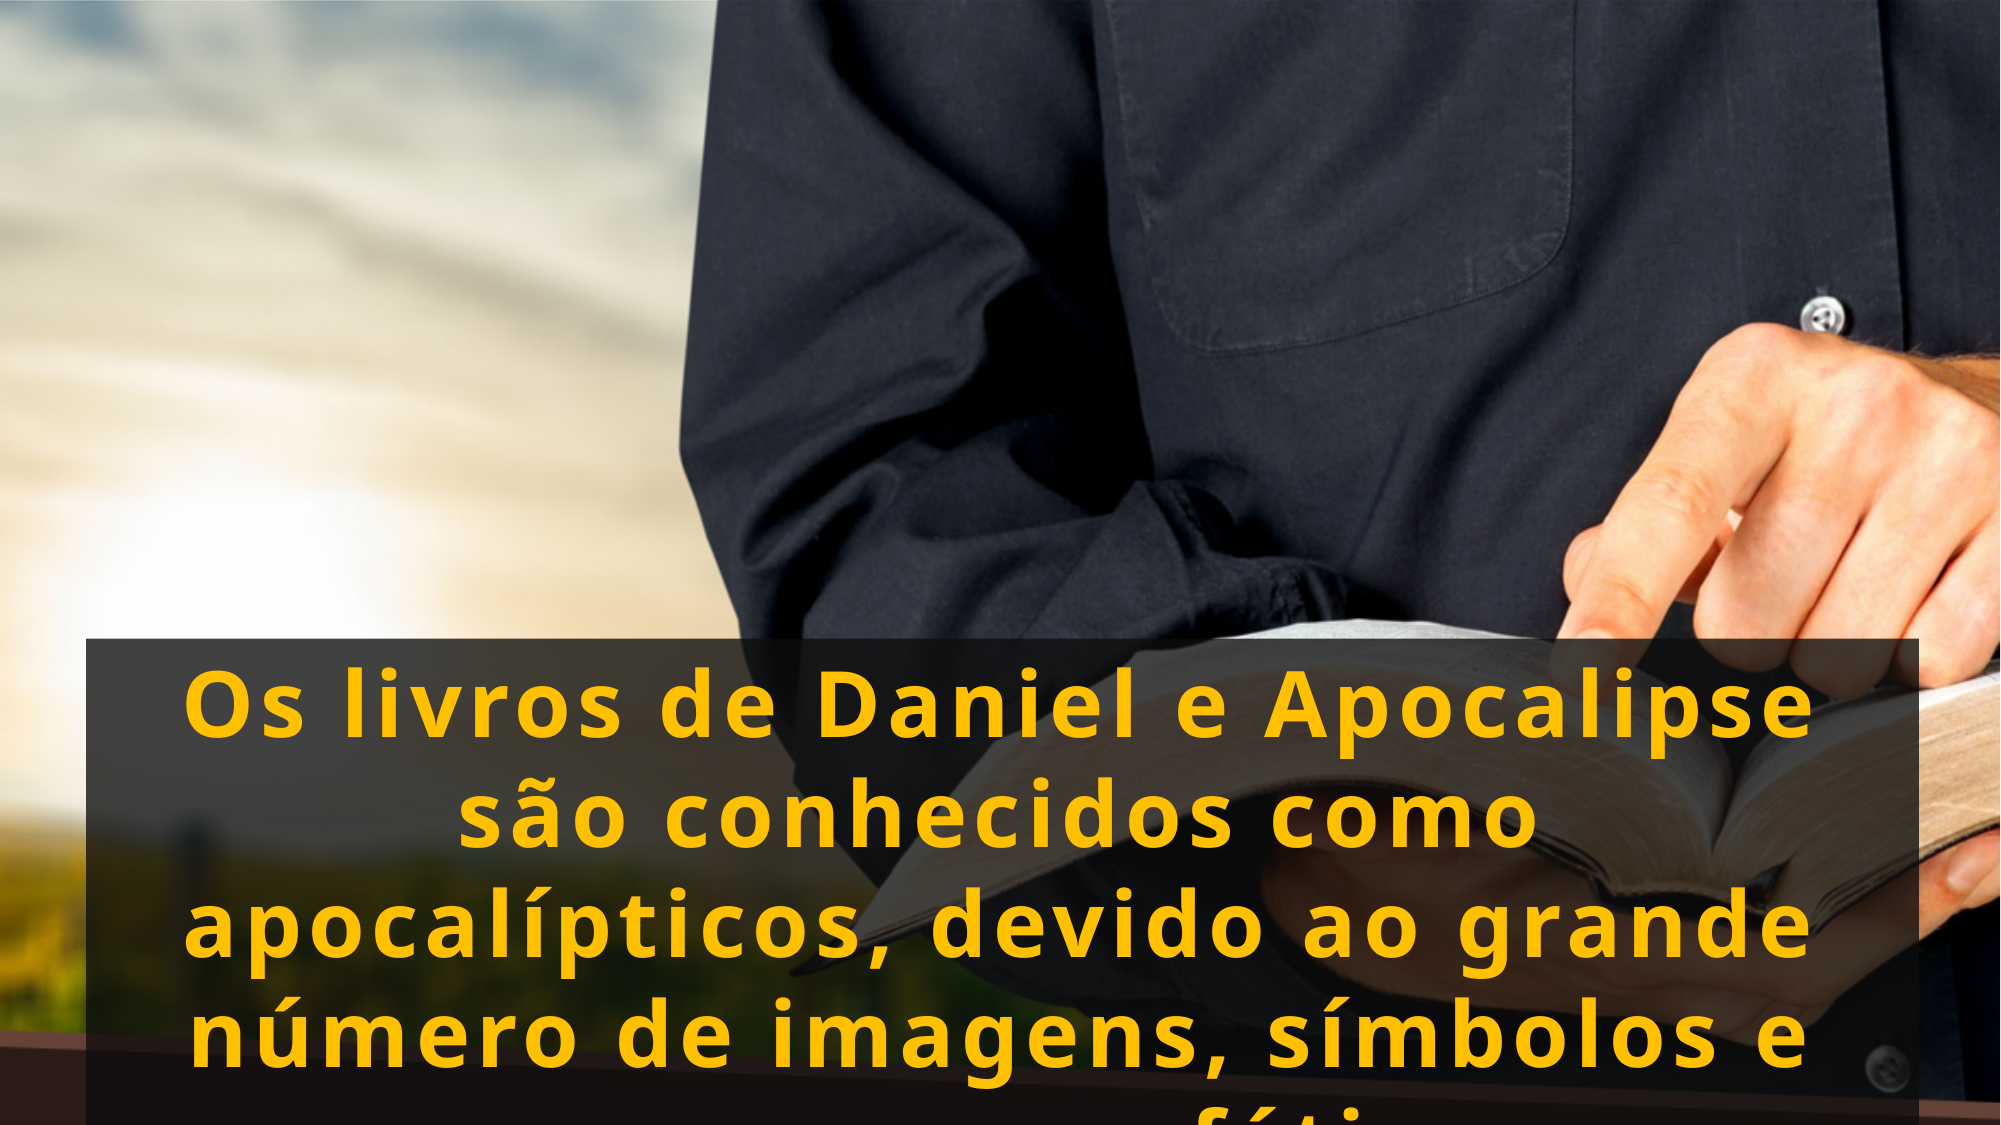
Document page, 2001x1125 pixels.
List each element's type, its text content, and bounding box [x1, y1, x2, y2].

text_box Os livros de Daniel e Apocalipse são conhecidos como apocalípticos, devido ao grande número de imagens, símbolos e mensagens proféticas. [86, 638, 1919, 1125]
picture [0, 0, 2001, 1125]
